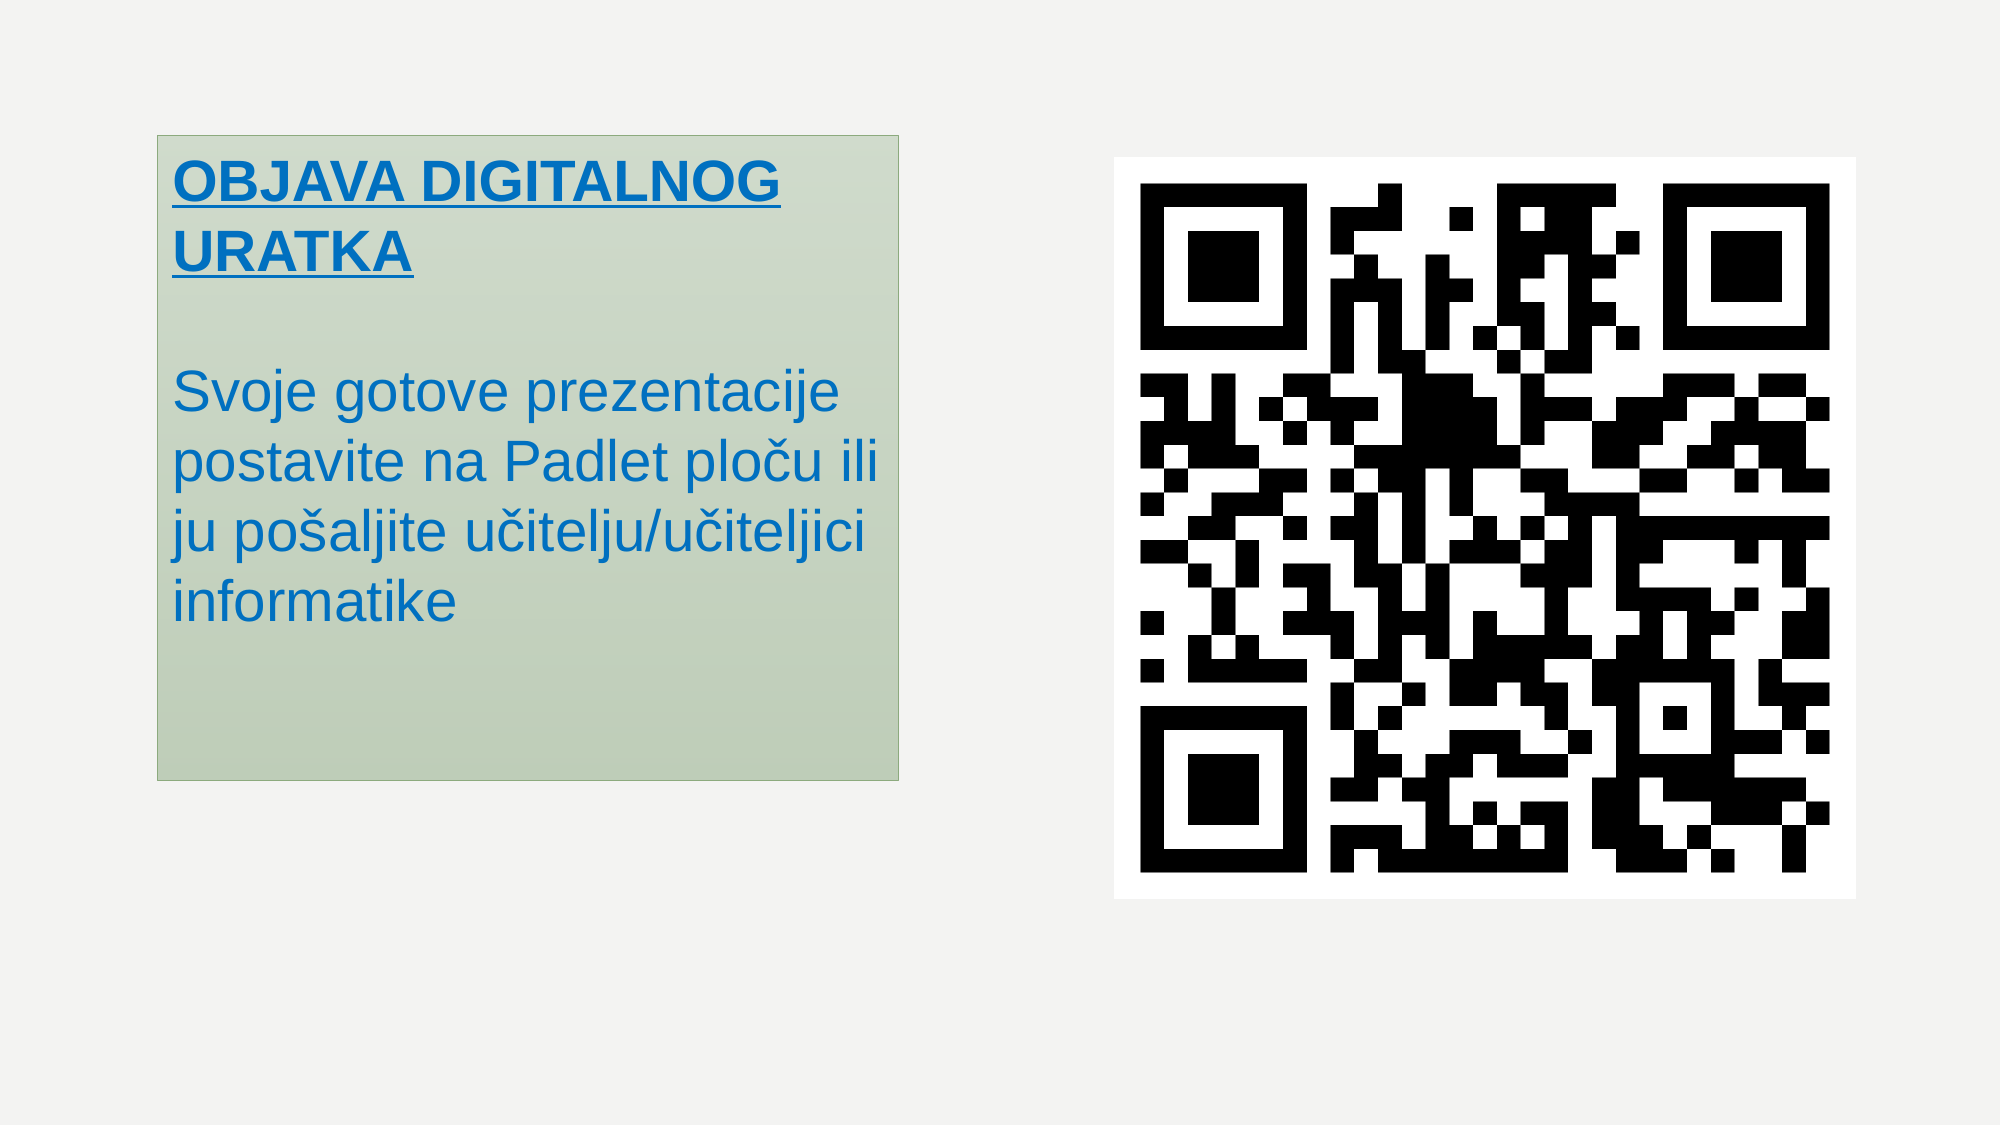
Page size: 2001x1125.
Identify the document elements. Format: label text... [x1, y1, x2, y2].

picture [1114, 157, 1856, 899]
text_box OBJAVA DIGITALNOG URATKA Svoje gotove prezentacije postavite na Padlet ploču ili ju pošaljite učitelju/učiteljici informatike [157, 135, 899, 781]
